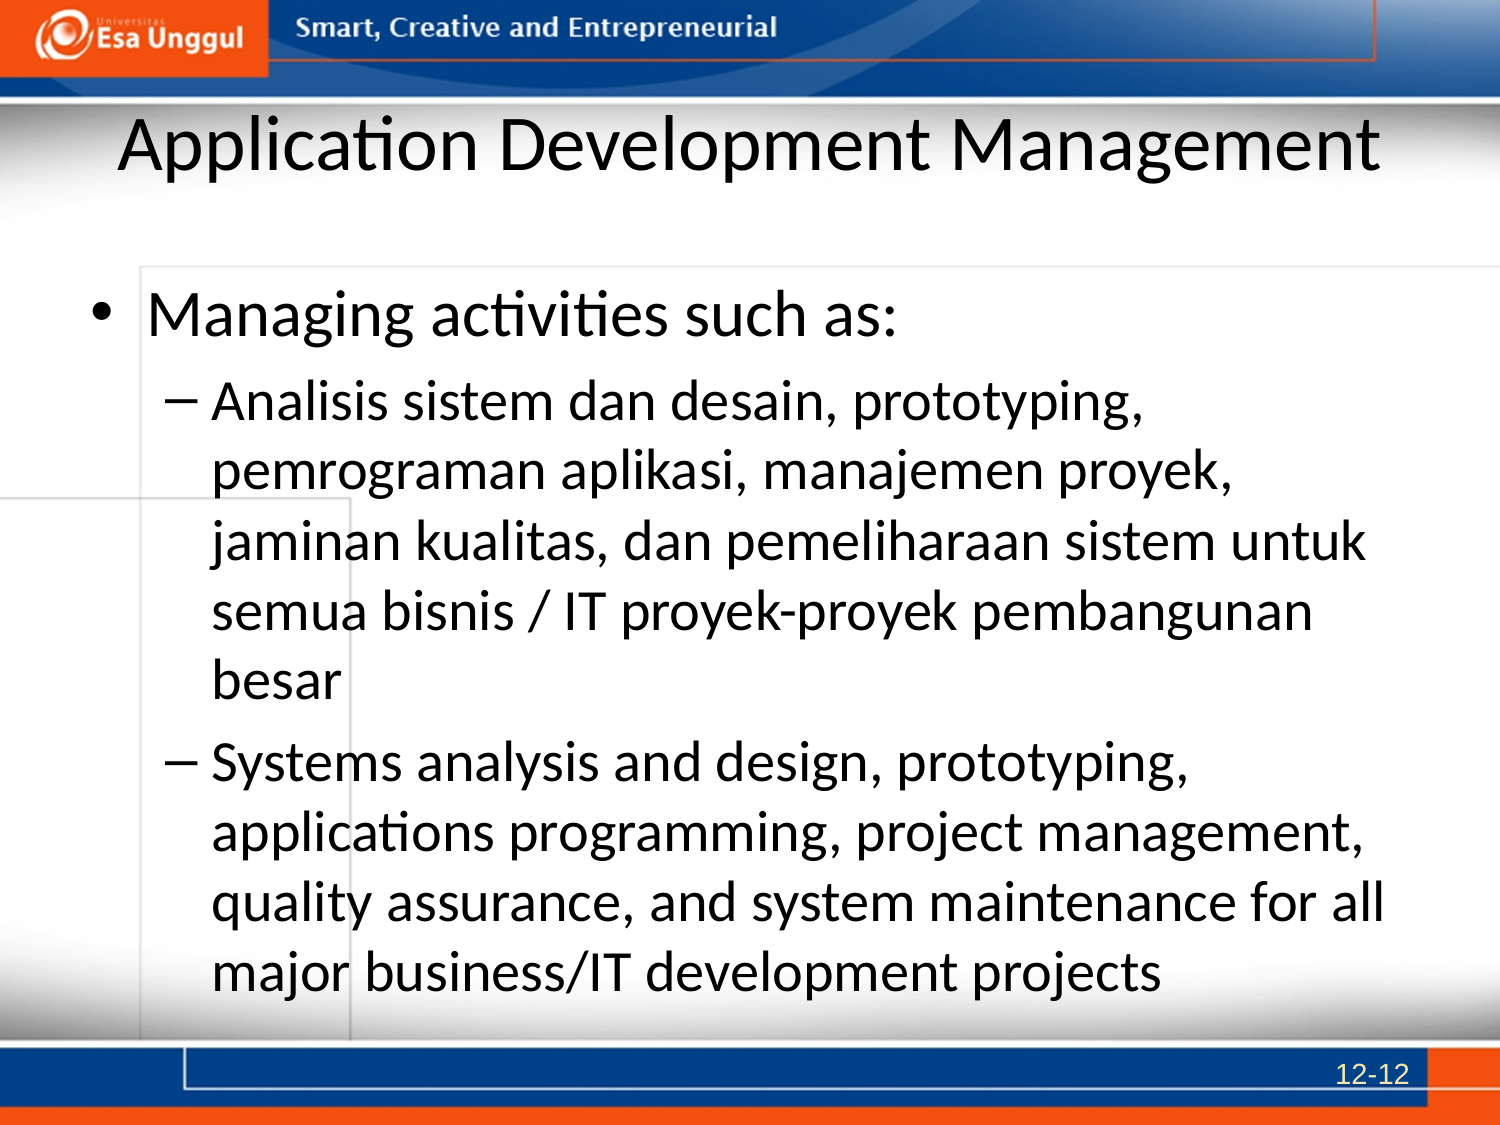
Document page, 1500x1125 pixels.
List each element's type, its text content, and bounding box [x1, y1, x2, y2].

slide_number 12-12 [1074, 1042, 1425, 1103]
list Managing activities such as: Analisis sistem dan desain, prototyping, pemrograman aplikasi, manajemen proyek, jaminan kualitas, dan pemeliharaan sistem untuk semua bisnis / IT proyek-proyek pembangunan besar Systems analysis and design, prototyping, applications programming, project management, quality assurance, and system maintenance for all major business/IT development projects [75, 262, 1425, 1005]
title Application Development Management [75, 45, 1425, 233]
picture [0, 0, 1500, 1125]
